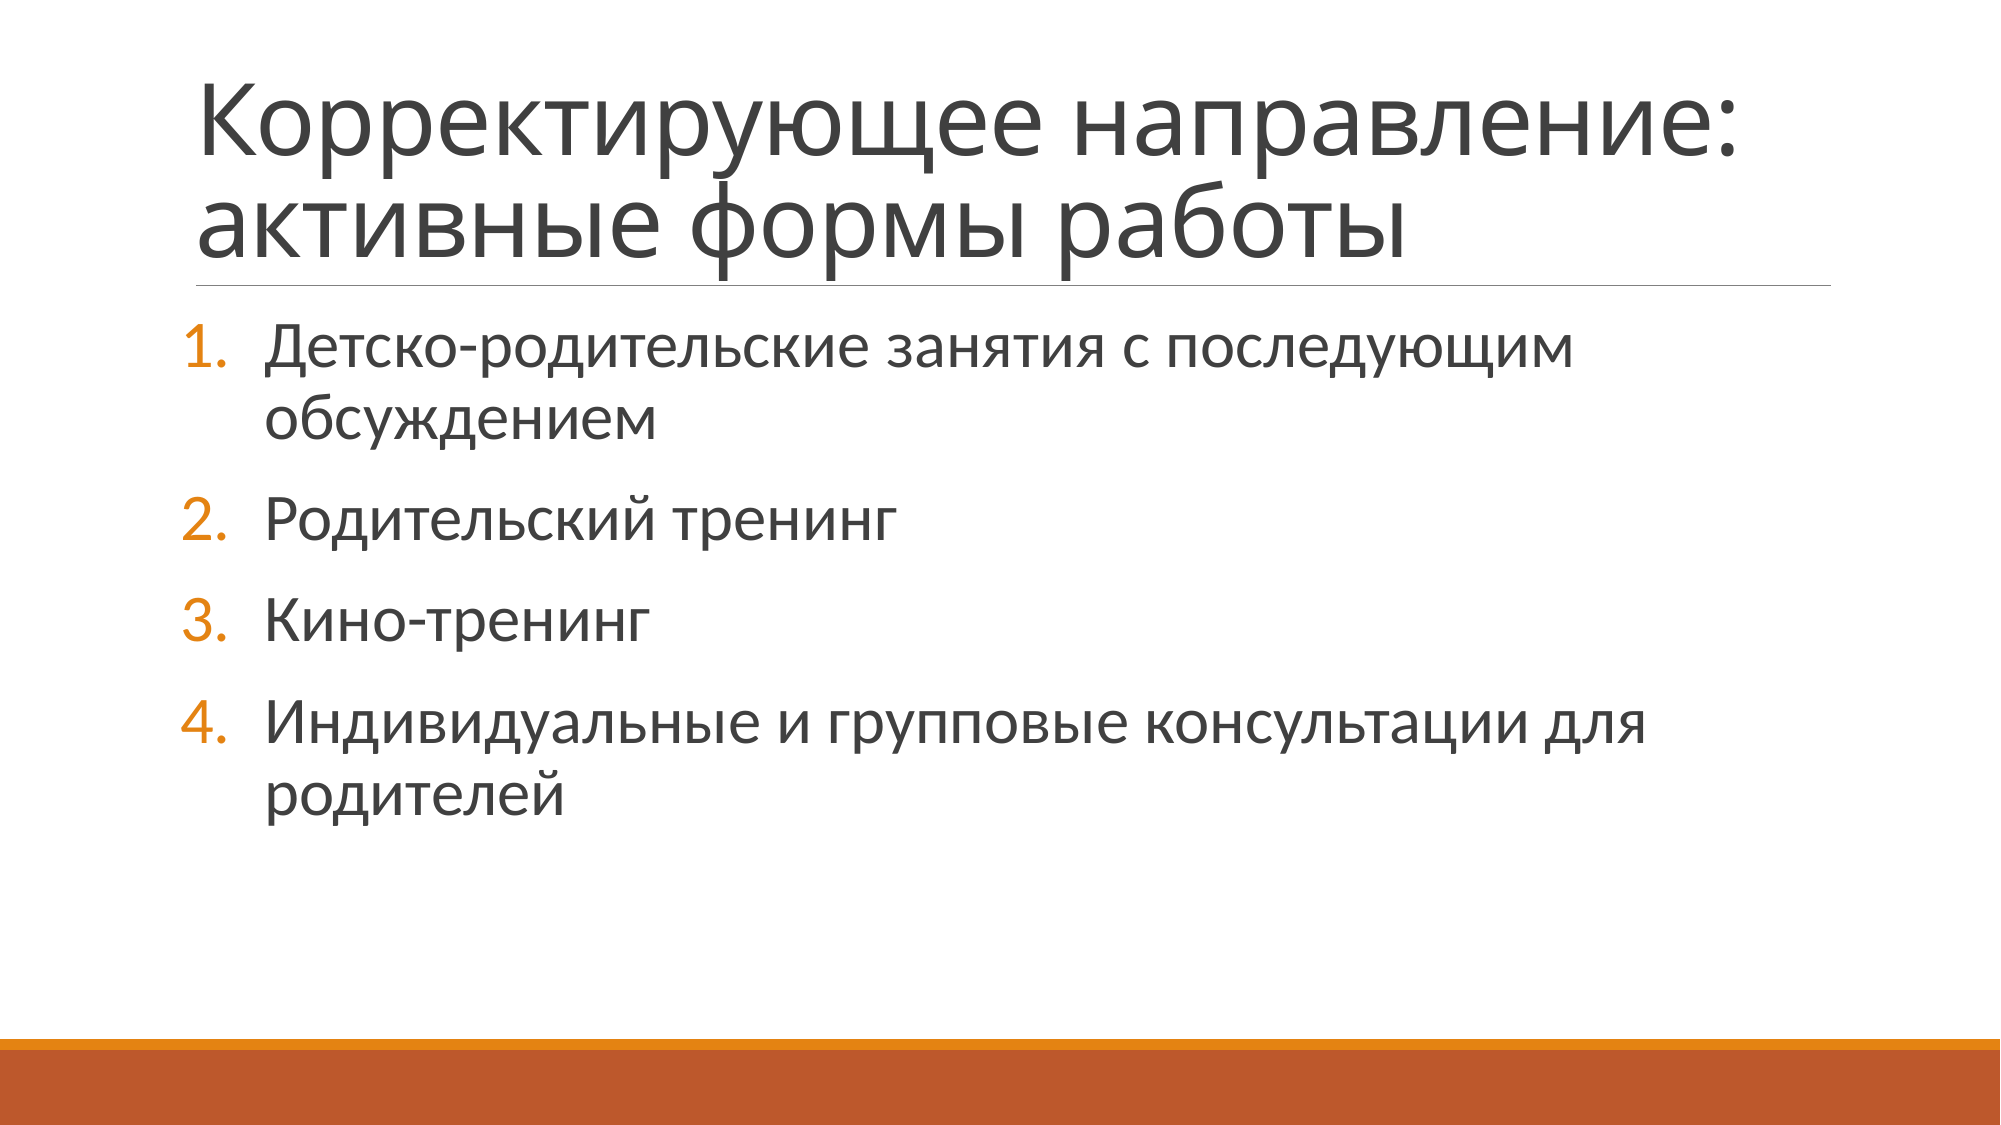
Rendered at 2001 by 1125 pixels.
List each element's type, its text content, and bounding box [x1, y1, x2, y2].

list Детско-родительские занятия с последующим обсуждением Родительский тренинг Кино-тренинг Индивидуальные и групповые консультации для родителей [180, 302, 1830, 963]
title Корректирующее направление: активные формы работы [180, 47, 1830, 285]
